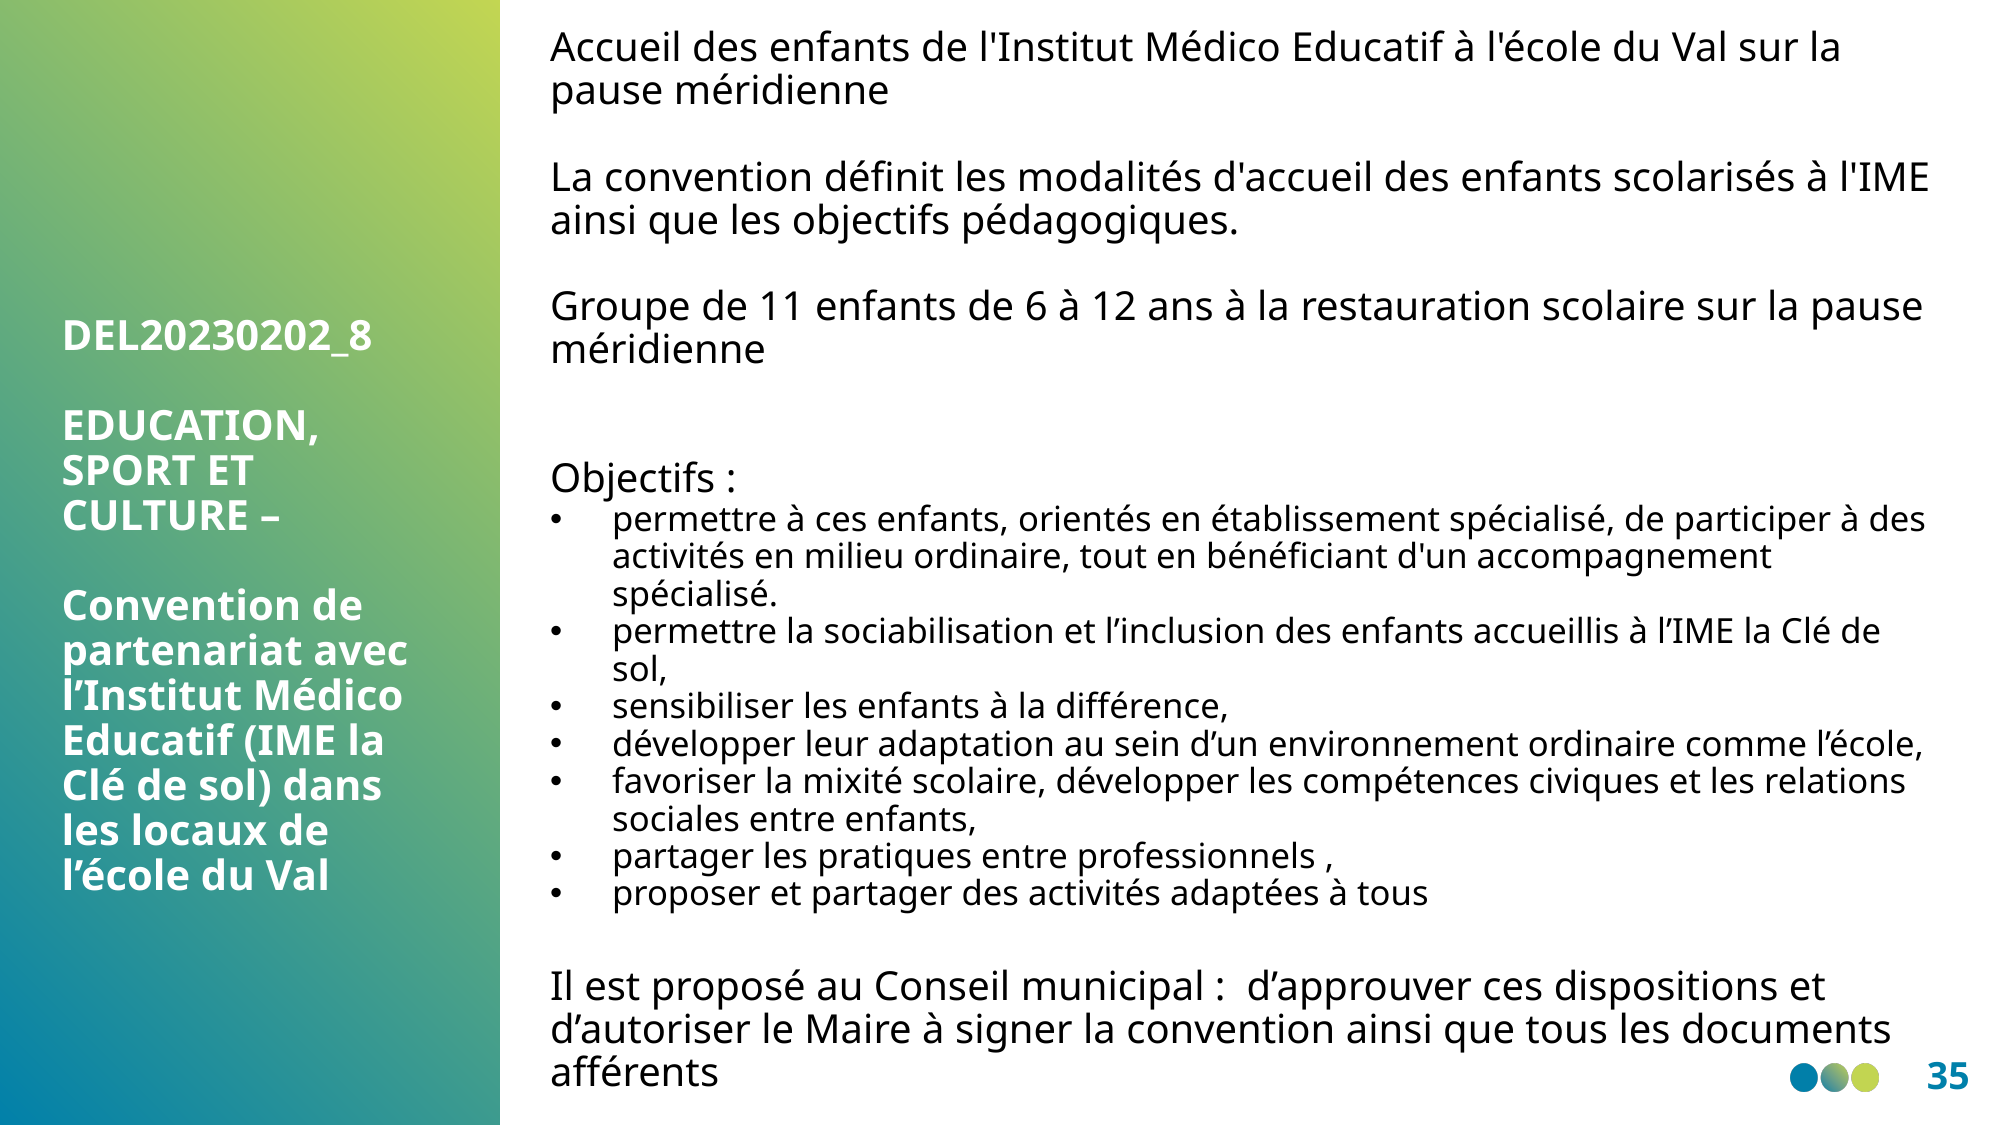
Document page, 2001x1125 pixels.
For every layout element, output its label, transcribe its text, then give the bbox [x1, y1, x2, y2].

text_box Accueil des enfants de l'Institut Médico Educatif à l'école du Val sur la pause méridienne La convention définit les modalités d'accueil des enfants scolarisés à l'IME ainsi que les objectifs pédagogiques. Groupe de 11 enfants de 6 à 12 ans à la restauration scolaire sur la pause méridienne Objectifs : permettre à ces enfants, orientés en établissement spécialisé, de participer à des activités en milieu ordinaire, tout en bénéficiant d'un accompagnement spécialisé. permettre la sociabilisation et l’inclusion des enfants accueillis à l’IME la Clé de sol, sensibiliser les enfants à la différence, développer leur adaptation au sein d’un environnement ordinaire comme l’école, favoriser la mixité scolaire, développer les compétences civiques et les relations sociales entre enfants, partager les pratiques entre professionnels , proposer et partager des activités adaptées à tous Il est proposé au Conseil municipal : d’approuver ces dispositions et d’autoriser le Maire à signer la convention ainsi que tous les documents afférents [535, 15, 1955, 1125]
list DEL20230202_8 EDUCATION, SPORT ET CULTURE – Convention de partenariat avec l’Institut Médico Educatif (IME la Clé de sol) dans les locaux de l’école du Val [46, 307, 449, 1125]
